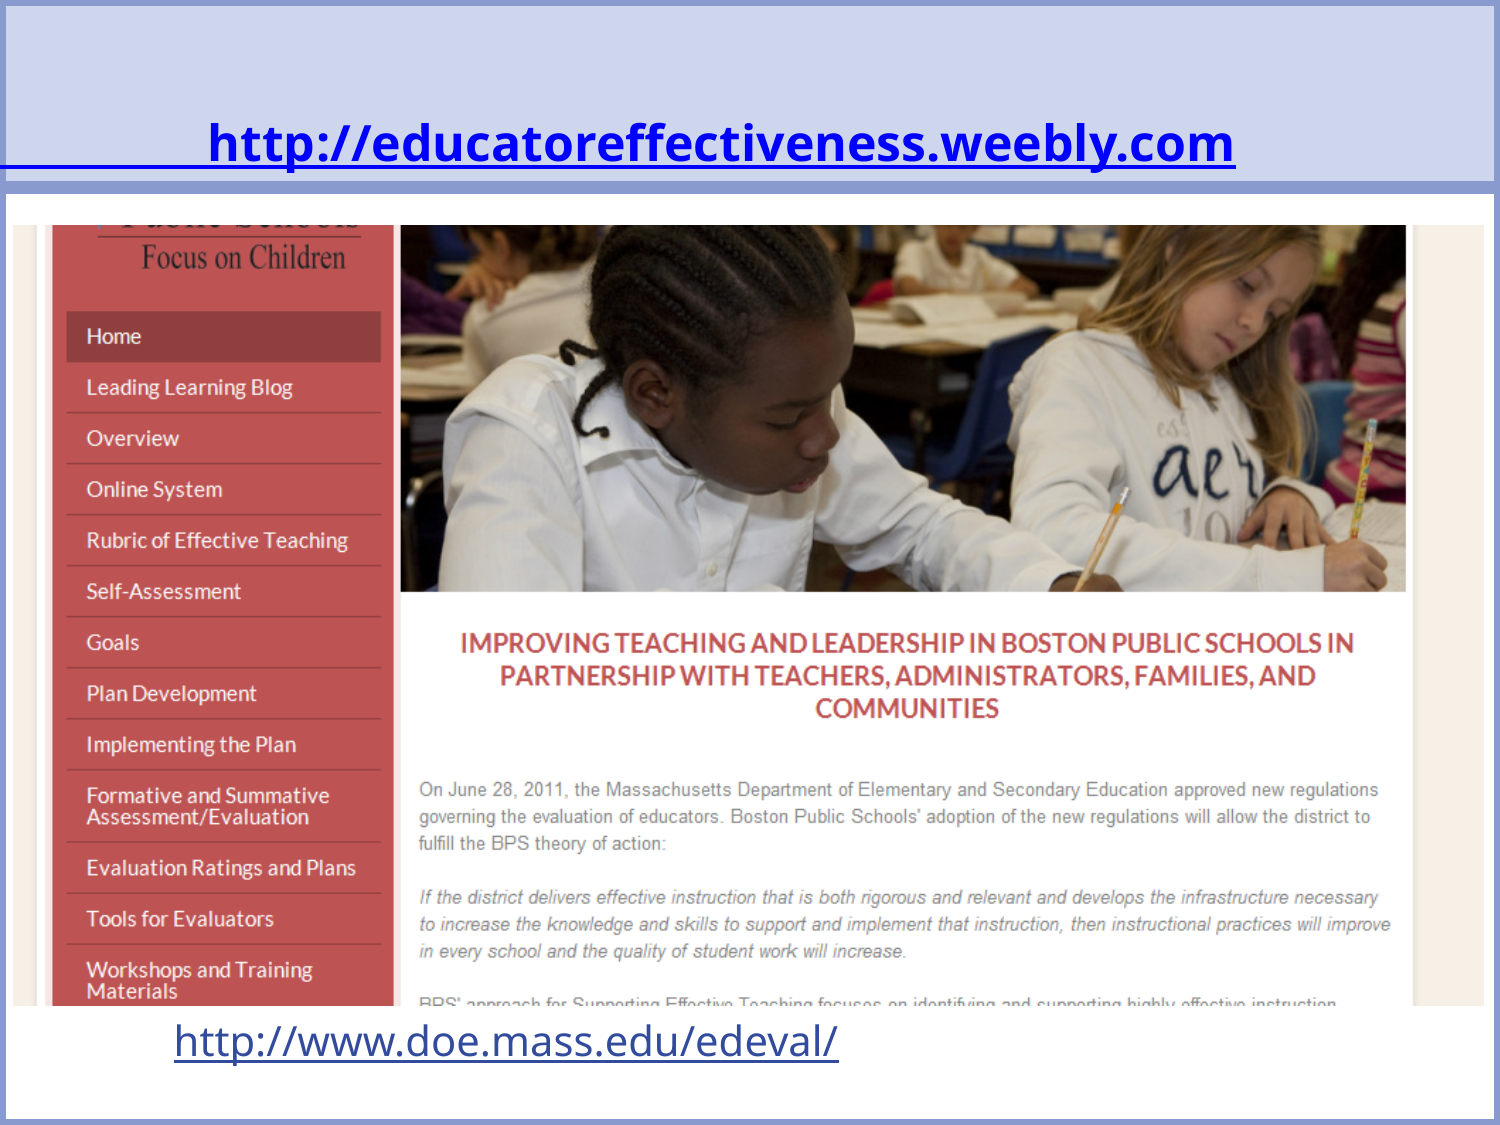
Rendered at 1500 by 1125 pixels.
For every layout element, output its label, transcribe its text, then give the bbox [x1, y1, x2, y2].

list For more information, visit: EDFS: http://eval.mybps.org/ http://educatoreffectiveness.weebly.com Email questions, comments and feedback to: bpsevaluation@boston.k12.ma.us MA Department of Elementary and Secondary Education (DESE) Evaluation Site: http://www.doe.mass.edu/edeval/ [98, 1014, 1440, 1054]
title http://educatoreffectiveness.weebly.com [0, 0, 1500, 194]
picture [13, 225, 1485, 1006]
